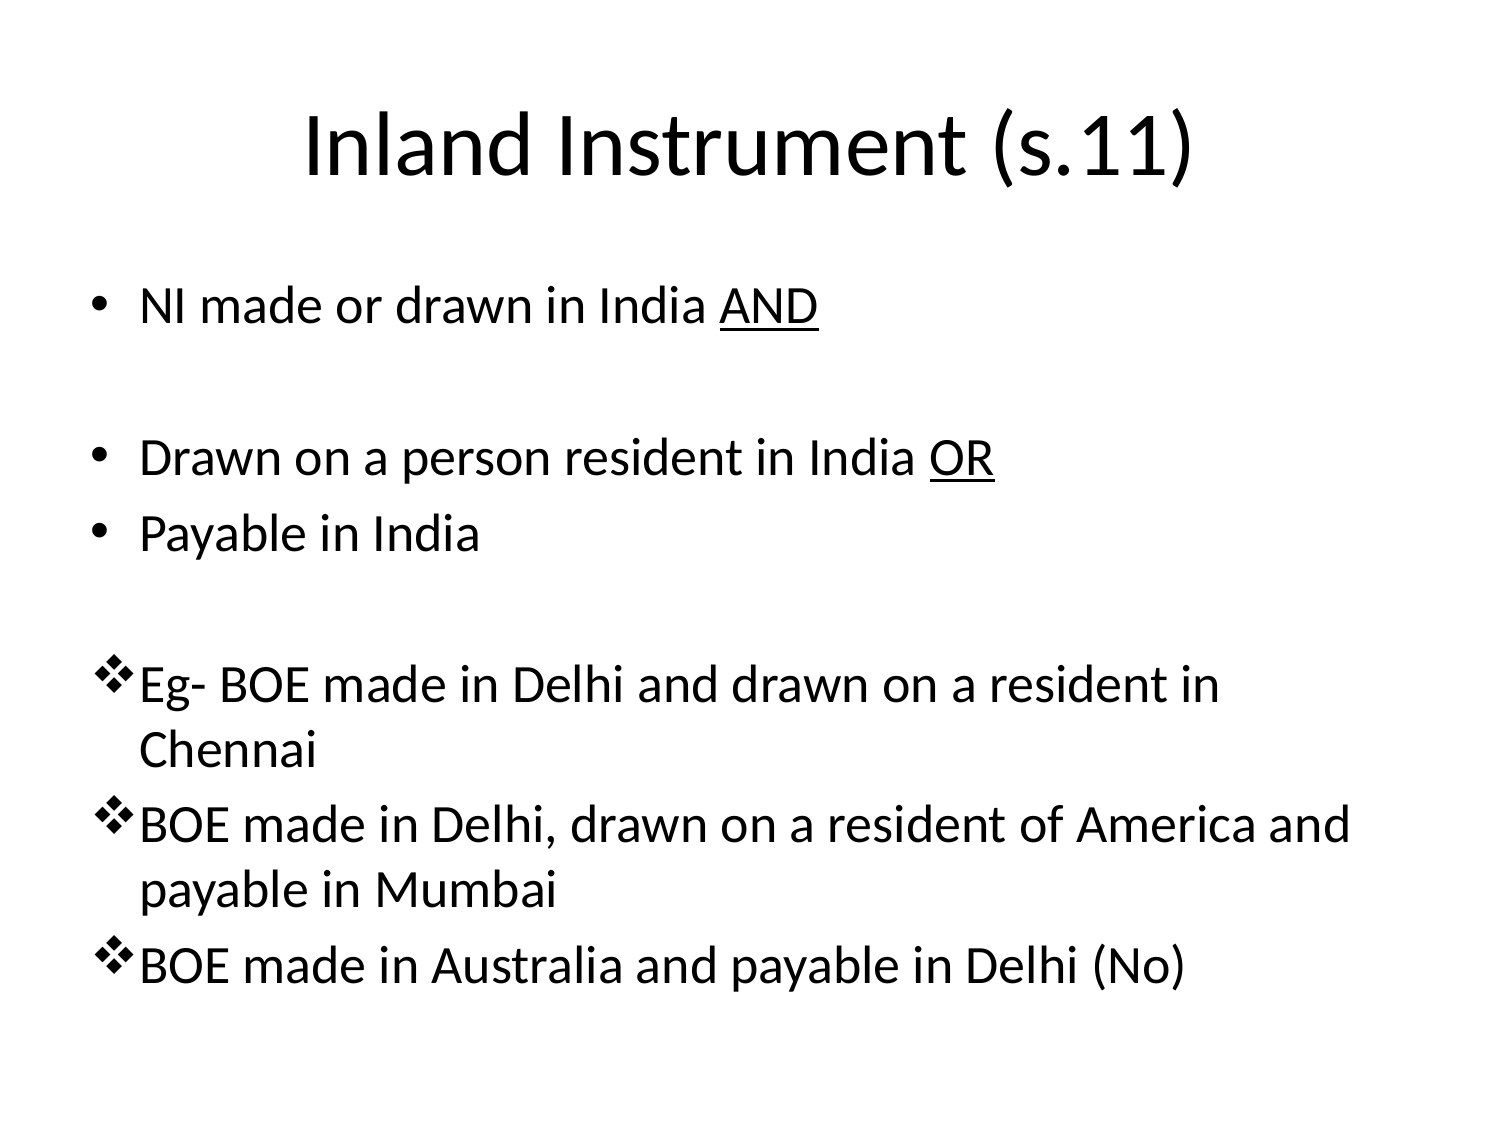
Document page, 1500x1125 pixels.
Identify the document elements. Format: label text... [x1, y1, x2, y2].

list NI made or drawn in India AND Drawn on a person resident in India OR Payable in India Eg- BOE made in Delhi and drawn on a resident in Chennai BOE made in Delhi, drawn on a resident of America and payable in Mumbai BOE made in Australia and payable in Delhi (No) [75, 262, 1425, 1005]
title Inland Instrument (s.11) [75, 45, 1425, 233]
